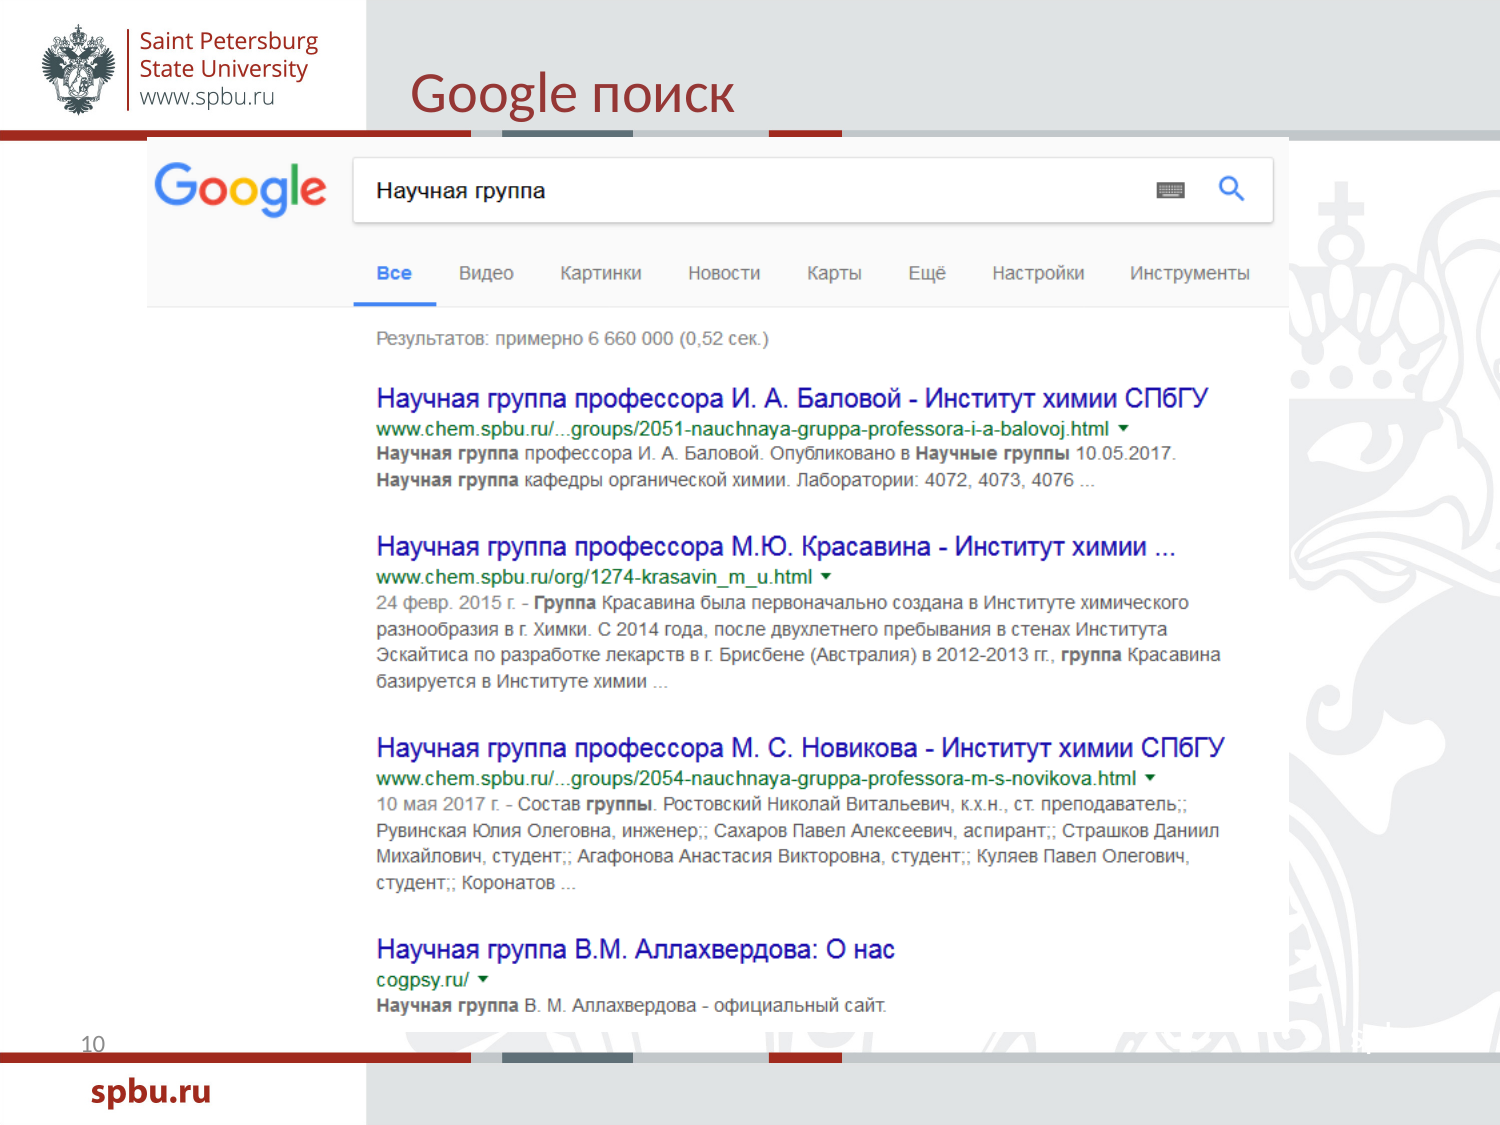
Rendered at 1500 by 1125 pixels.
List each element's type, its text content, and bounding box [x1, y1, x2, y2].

title Google поиск [395, 42, 988, 135]
picture [0, 0, 1500, 1125]
slide_number 10 [64, 1019, 313, 1067]
